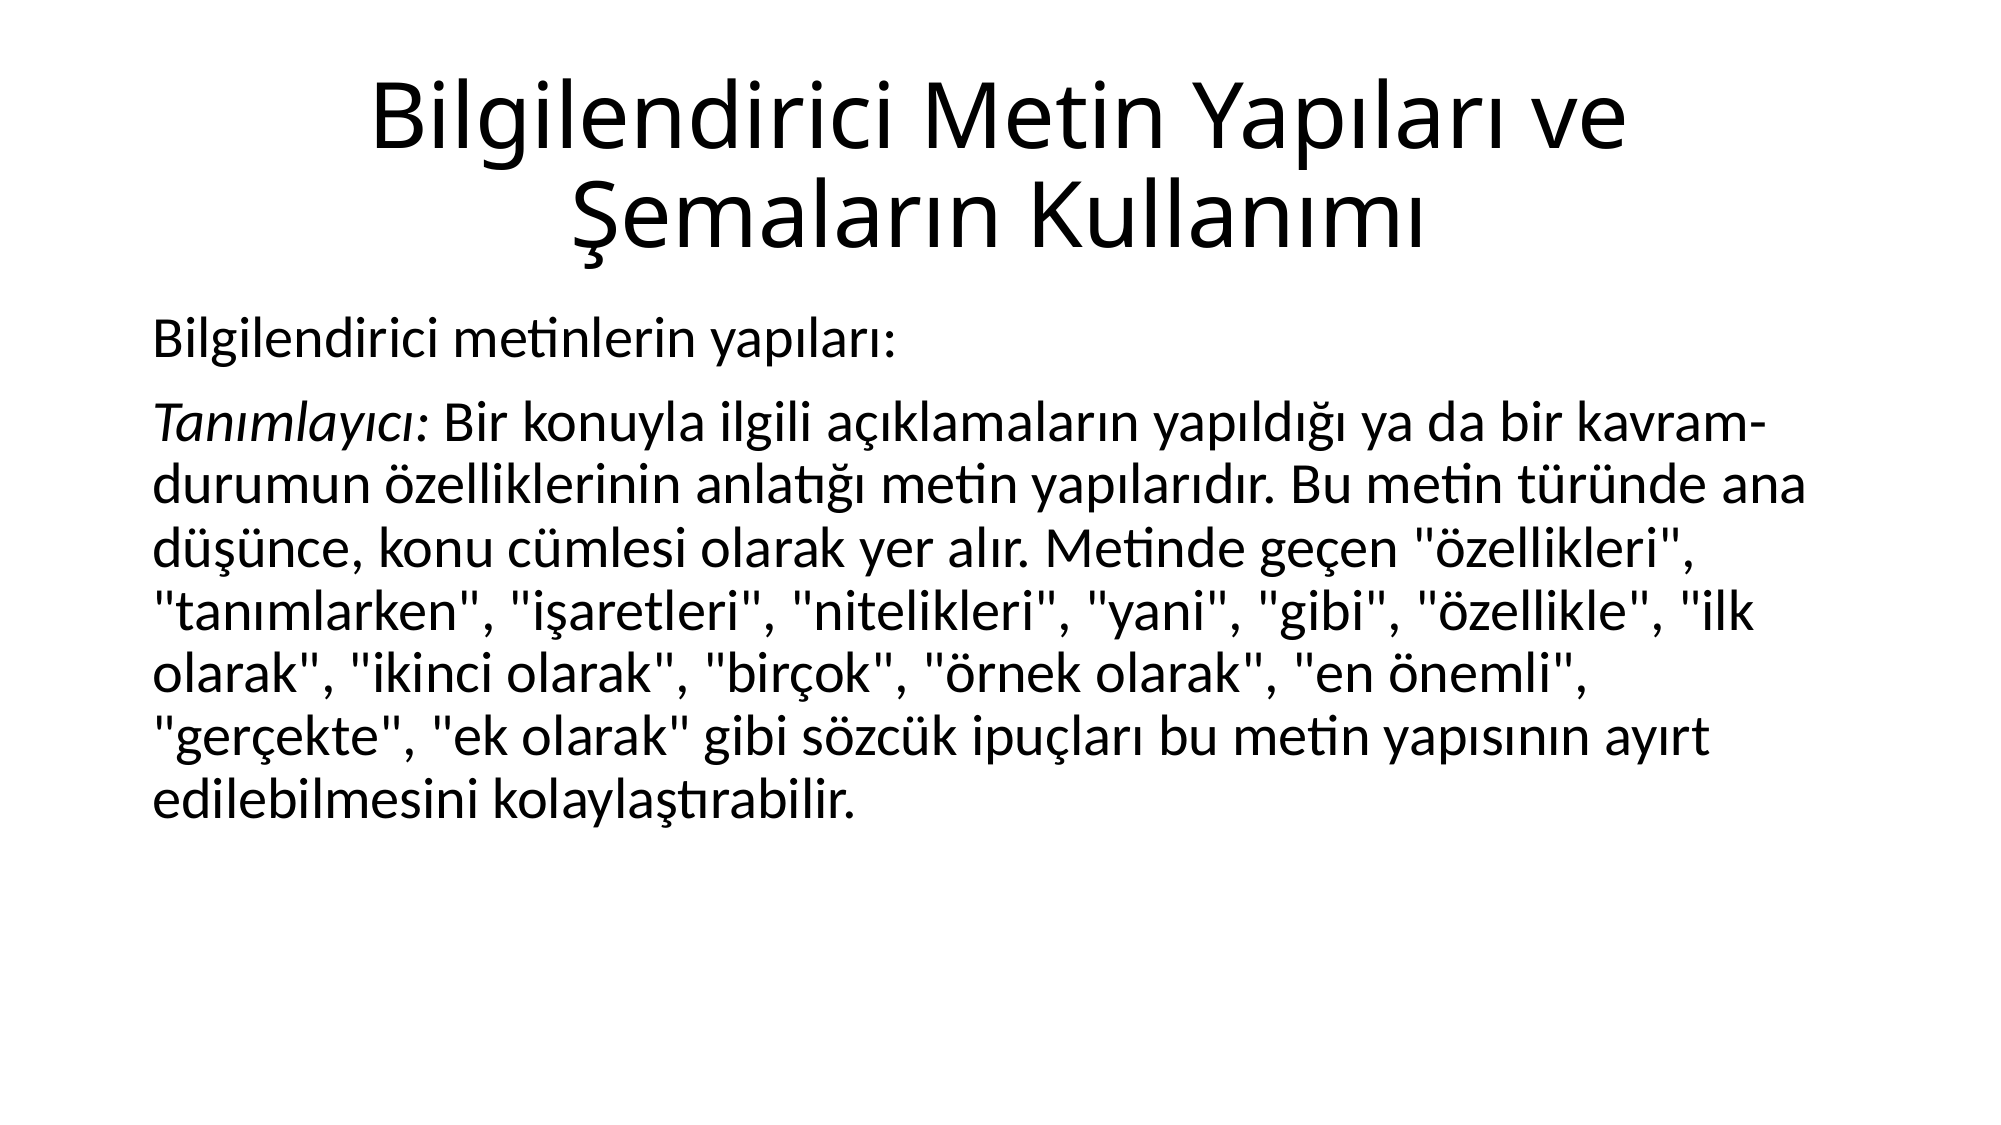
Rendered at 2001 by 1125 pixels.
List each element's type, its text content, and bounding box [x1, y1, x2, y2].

list Bilgilendirici metinlerin yapıları: Tanımlayıcı: Bir konuyla ilgili açıklamaların yapıldığı ya da bir kavram-durumun özelliklerinin anlatığı metin yapılarıdır. Bu metin türünde ana düşünce, konu cümlesi olarak yer alır. Metinde geçen "özellikleri", "tanımlarken", "işaretleri", "nitelikleri", "yani", "gibi", "özellikle", "ilk olarak", "ikinci olarak", "birçok", "örnek olarak", "en önemli", "gerçekte", "ek olarak" gibi sözcük ipuçları bu metin yapısının ayırt edilebilmesini kolaylaştırabilir. [137, 299, 1863, 1014]
title Bilgilendirici Metin Yapıları ve Şemaların Kullanımı [137, 59, 1863, 278]
